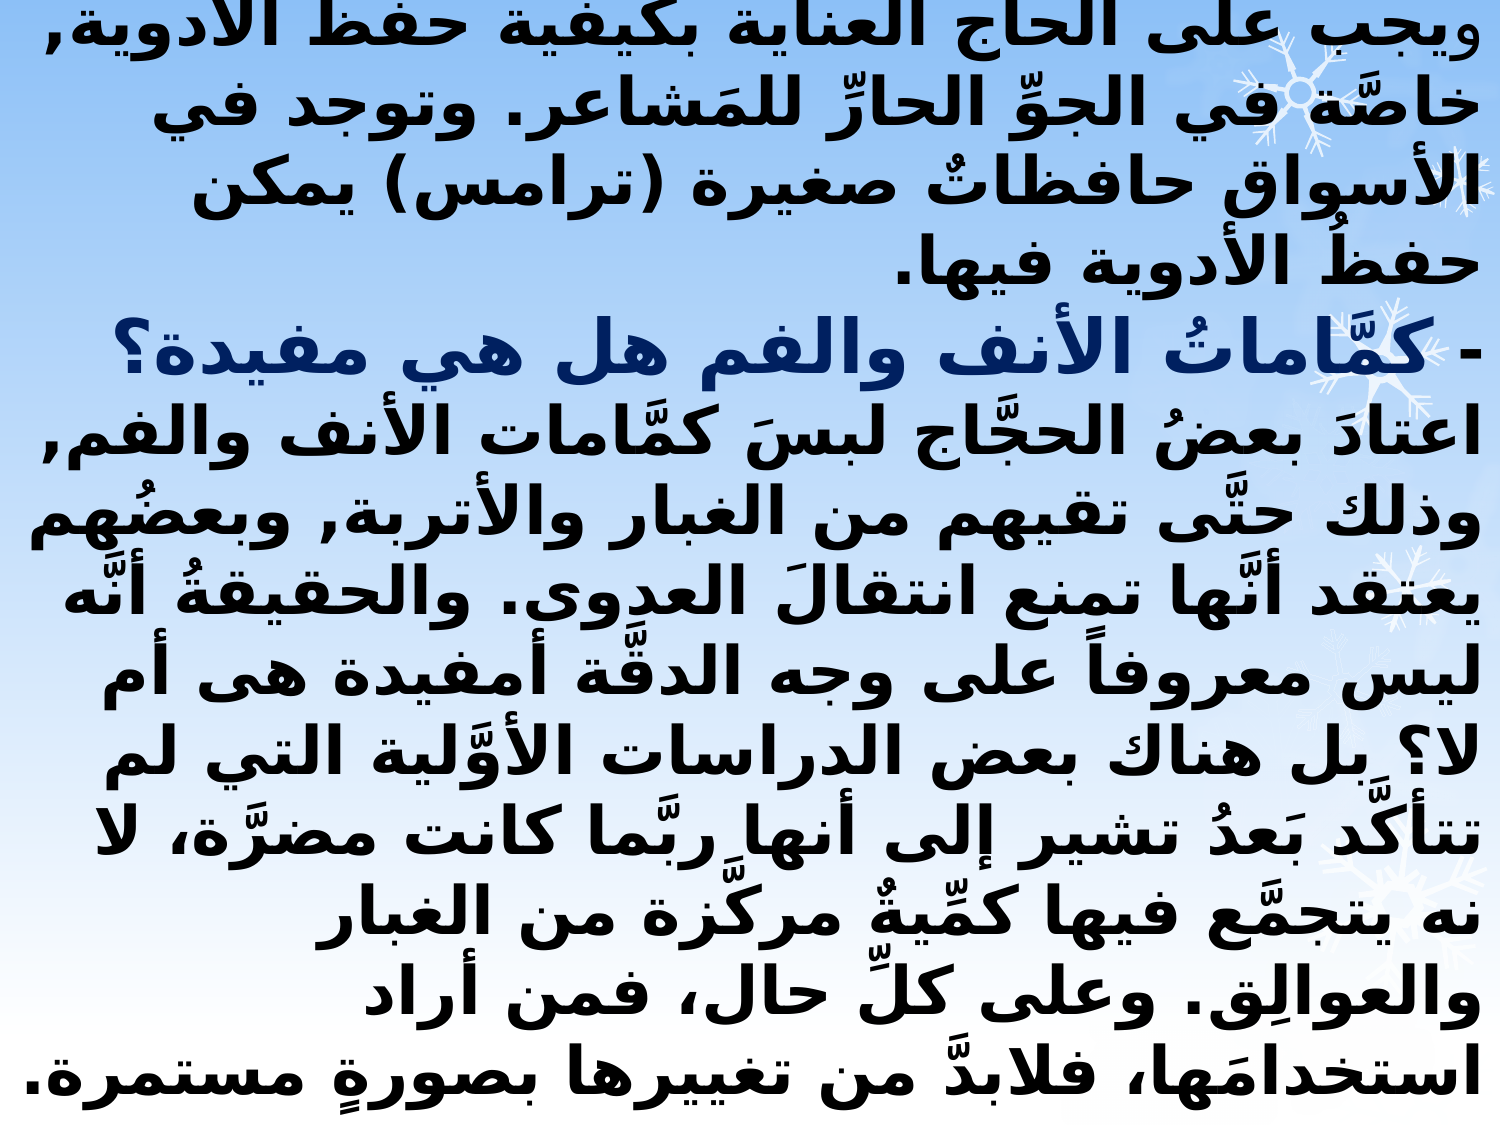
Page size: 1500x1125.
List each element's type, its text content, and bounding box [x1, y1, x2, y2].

title حفظُ الأدوية بطريقةٍ سليمة ويجب على الحاج العناية بكيفية حفظ الأدوية, خاصَّة في الجوِّ الحارِّ للمَشاعر. وتوجد في الأسواق حافظاتٌ صغيرة (ترامس) يمكن حفظُ الأدوية فيها. - كمَّاماتُ الأنف والفم هل هي مفيدة؟ اعتادَ بعضُ الحجَّاج لبسَ كمَّامات الأنف والفم, وذلك حتَّى تقيهم من الغبار والأتربة, وبعضُهم يعتقد أنَّها تمنع انتقالَ العدوى. والحقيقةُ أنَّه ليس معروفاً على وجه الدقَّة أمفيدة هى أم لا؟ بل هناك بعض الدراسات الأوَّلية التي لم تتأكَّد بَعدُ تشير إلى أنها ربَّما كانت مضرَّة، لا نه يتجمَّع فيها كمِّيةٌ مركَّزة من الغبار والعوالِق. وعلى كلِّ حال، فمن أراد استخدامَها، فلابدَّ من تغييرها بصورةٍ مستمرة. [0, 30, 1500, 1125]
